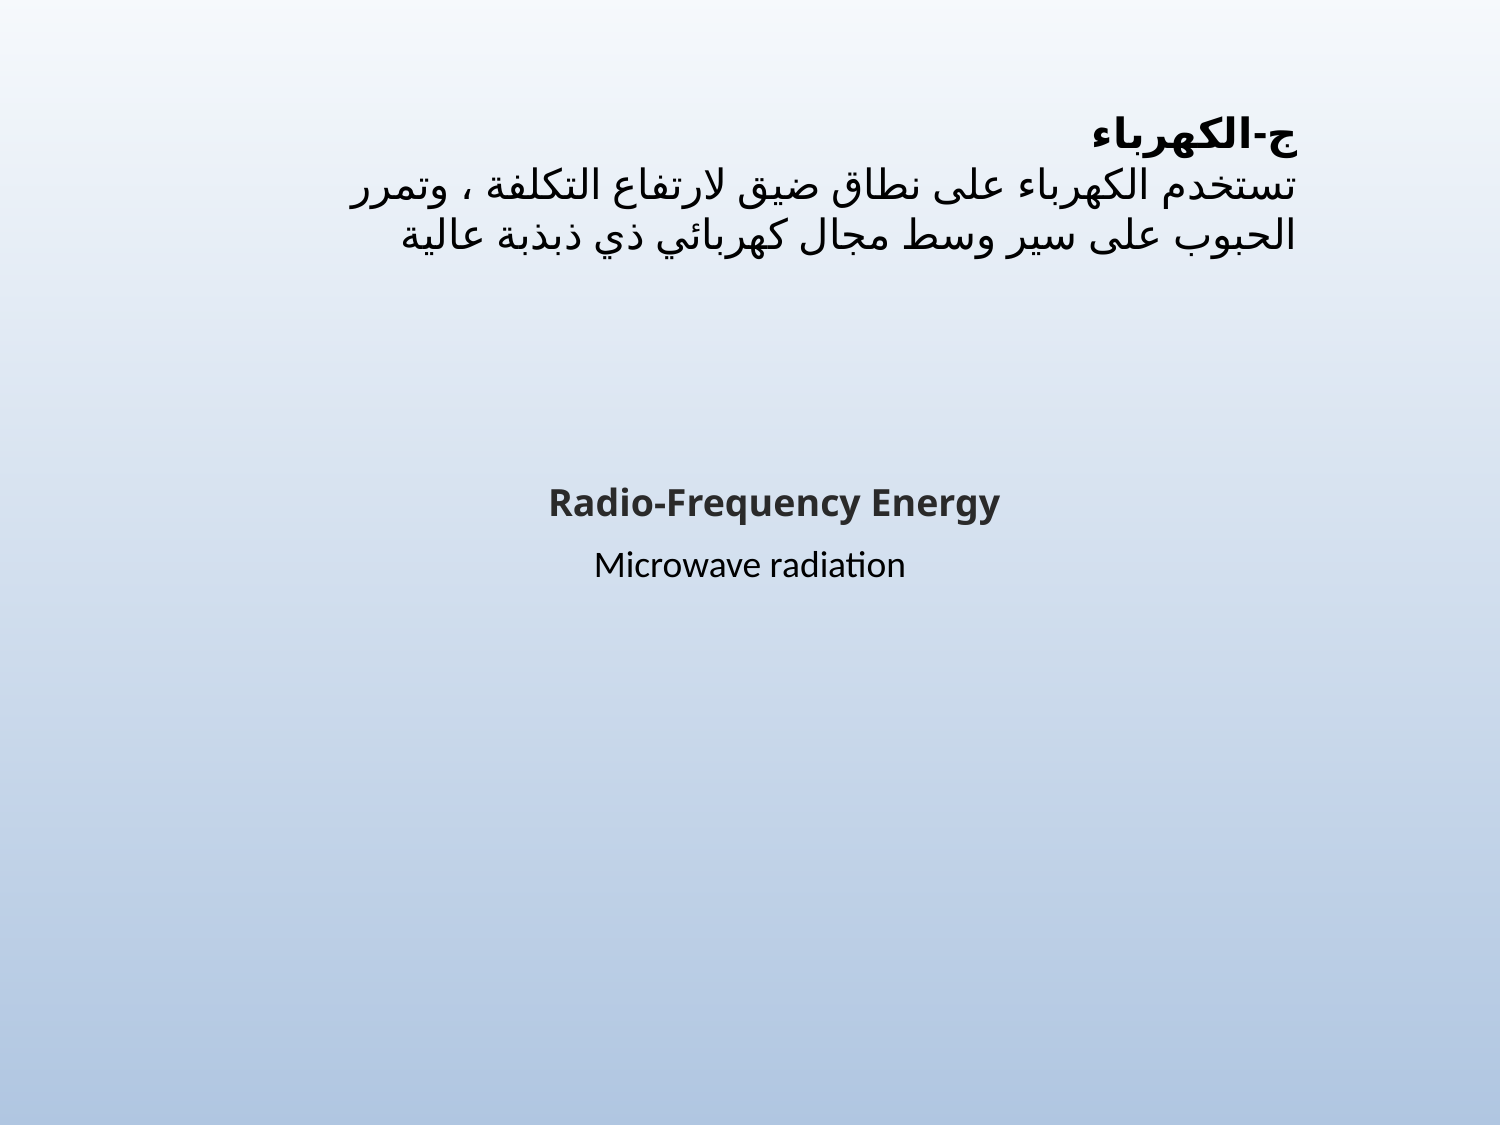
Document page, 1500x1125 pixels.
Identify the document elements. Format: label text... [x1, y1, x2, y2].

text_box ج-الكهرباء تستخدم الكهرباء على نطاق ضيق لارتفاع التكلفة ، وتمرر الحبوب على سير وسط مجال كهربائي ذي ذبذبة عالية [212, 99, 1313, 265]
text_box Radio-Frequency Energy [523, 471, 1016, 532]
text_box Microwave radiation [578, 532, 922, 592]
